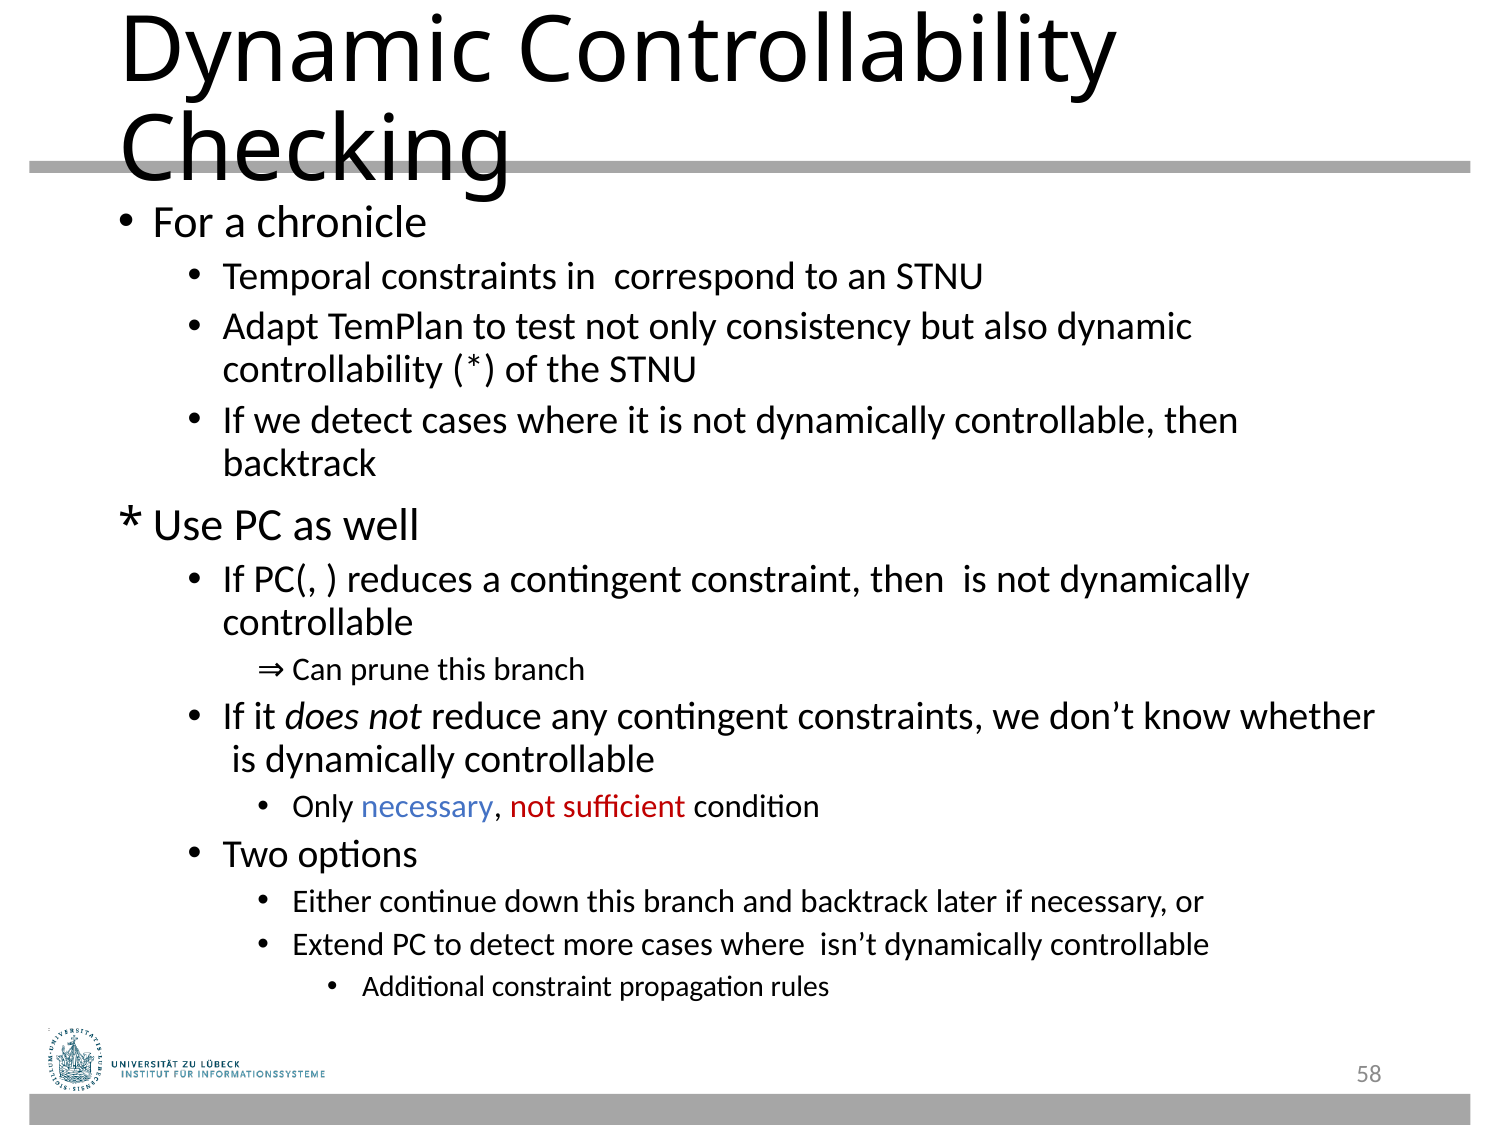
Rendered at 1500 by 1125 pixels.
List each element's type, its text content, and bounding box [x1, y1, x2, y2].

title Dynamic Controllability Checking [103, 42, 1397, 161]
slide_number 58 [1059, 1042, 1397, 1103]
